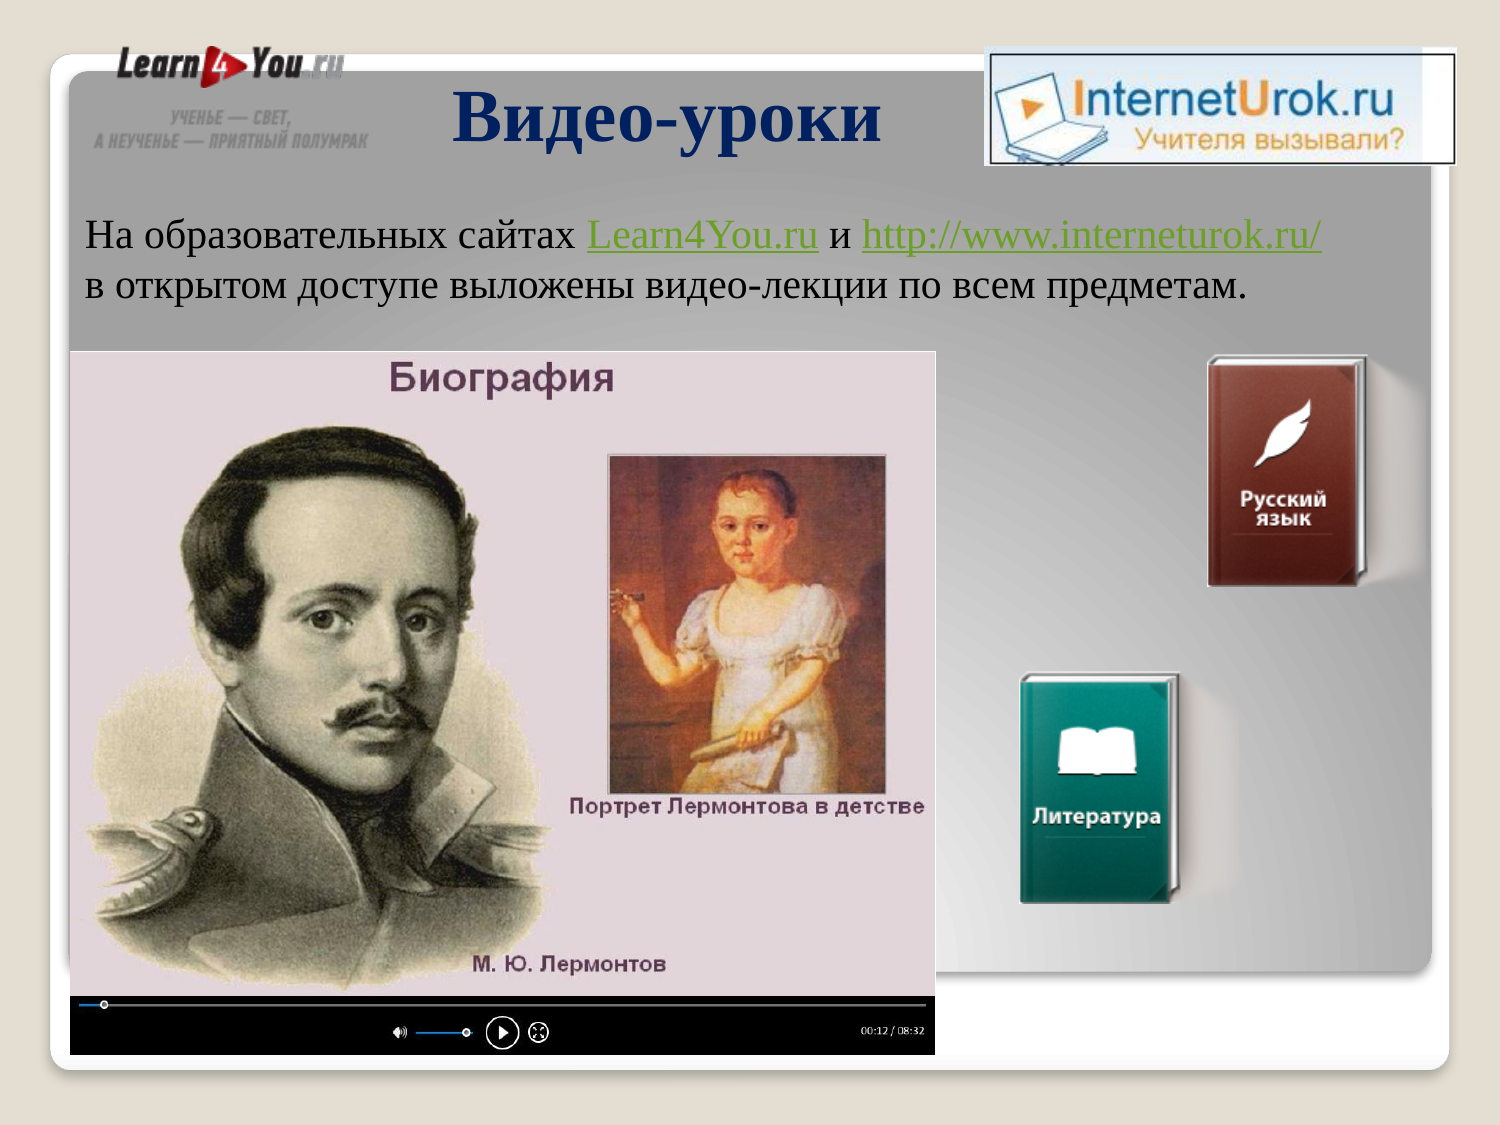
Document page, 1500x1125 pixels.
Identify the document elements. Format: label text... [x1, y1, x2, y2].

text_box На образовательных сайтах Learn4You.ru и http://www.interneturok.ru/ в открытом доступе выложены видео-лекции по всем предметам. / / [70, 199, 1418, 914]
title Видео-уроки [292, 35, 1043, 164]
picture [70, 351, 936, 1055]
picture [93, 46, 369, 151]
picture [1019, 655, 1239, 904]
picture [984, 46, 1457, 166]
picture [1206, 339, 1426, 587]
